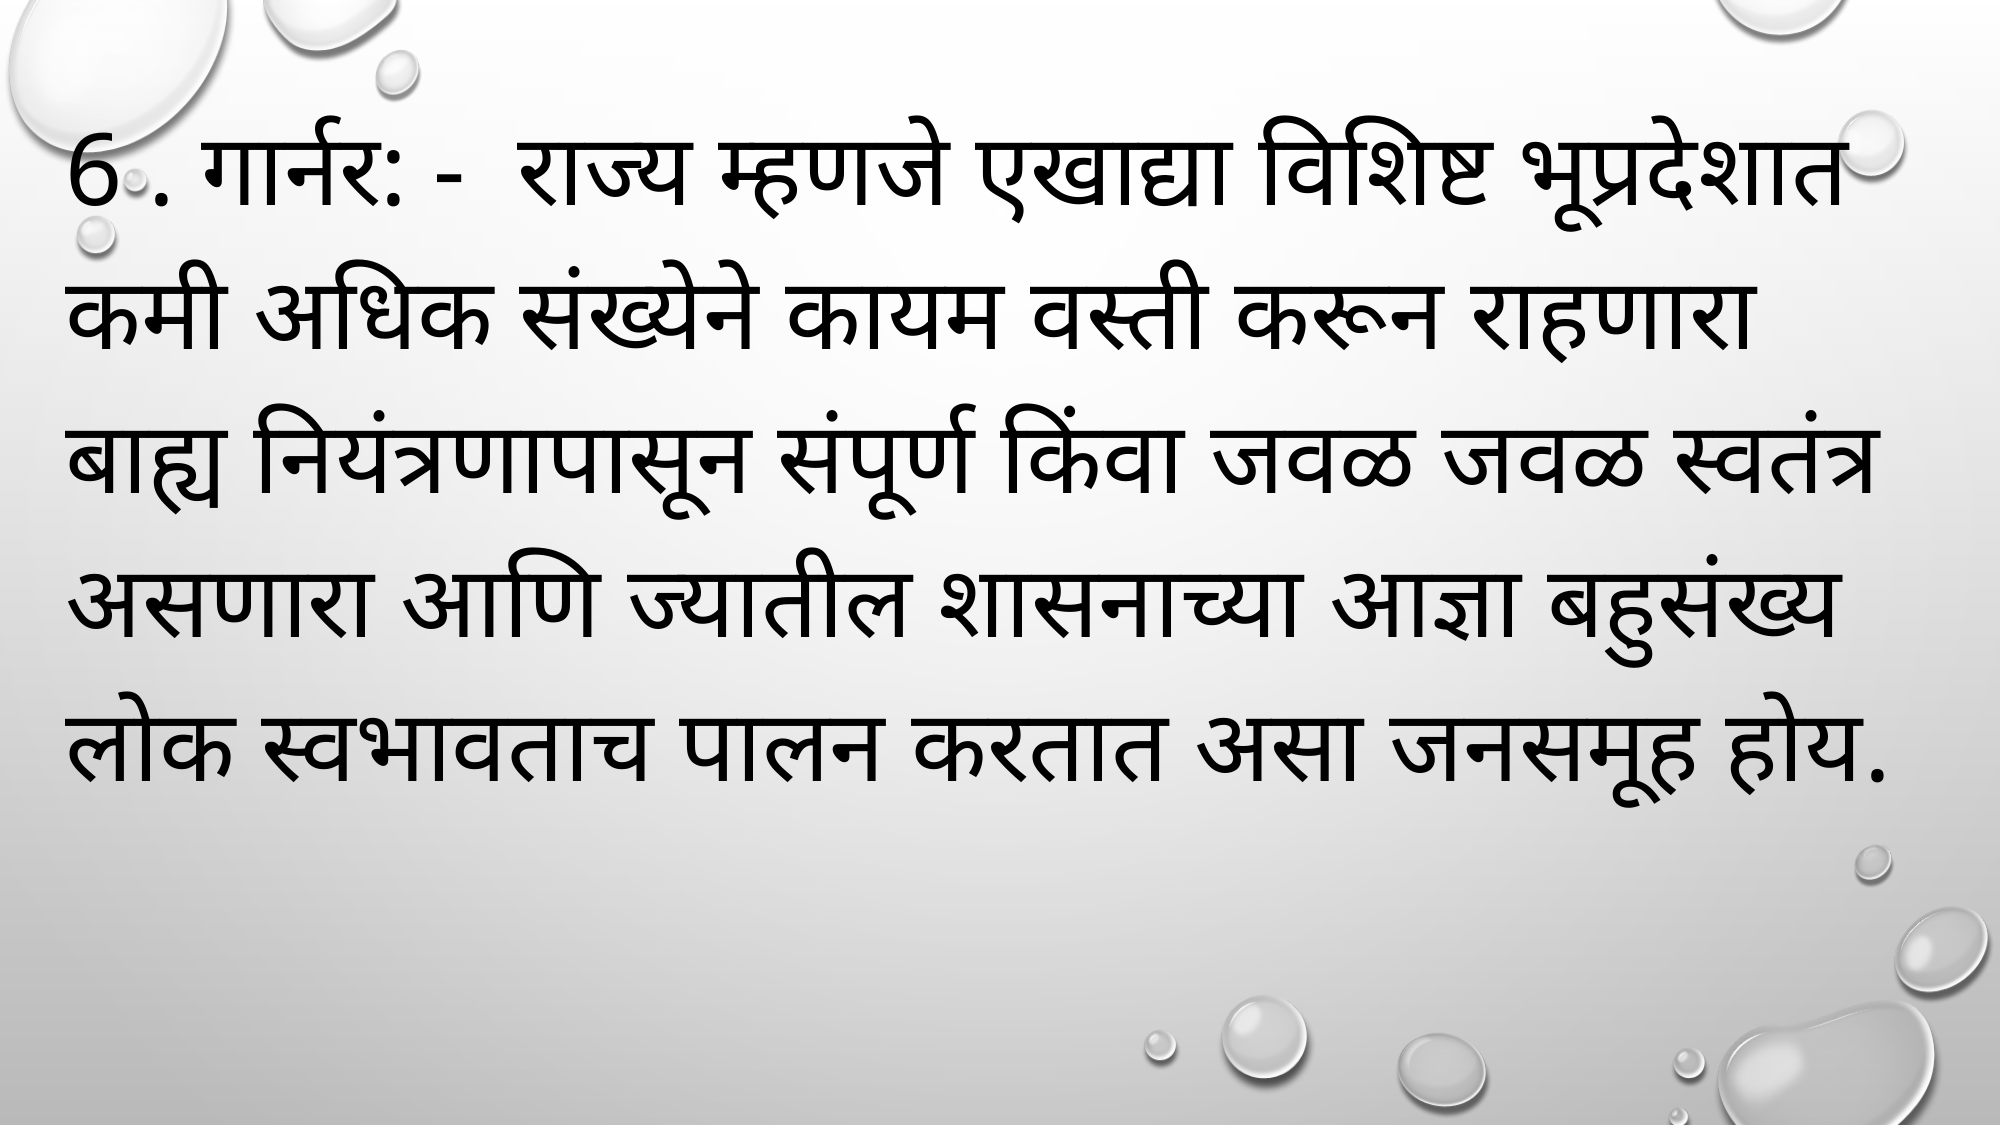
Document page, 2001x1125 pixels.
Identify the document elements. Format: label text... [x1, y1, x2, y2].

picture [0, 0, 2000, 1125]
list 6 . गार्नर: - राज्य म्हणजे एखाद्या विशिष्ट भूप्रदेशात कमी अधिक संख्येने कायम वस्ती करून राहणारा बाह्य नियंत्रणापासून संपूर्ण किंवा जवळ जवळ स्वतंत्र असणारा आणि ज्यातील शासनाच्या आज्ञा बहुसंख्य लोक स्वभावताच पालन करतात असा जनसमूह होय. [50, 74, 1934, 1079]
